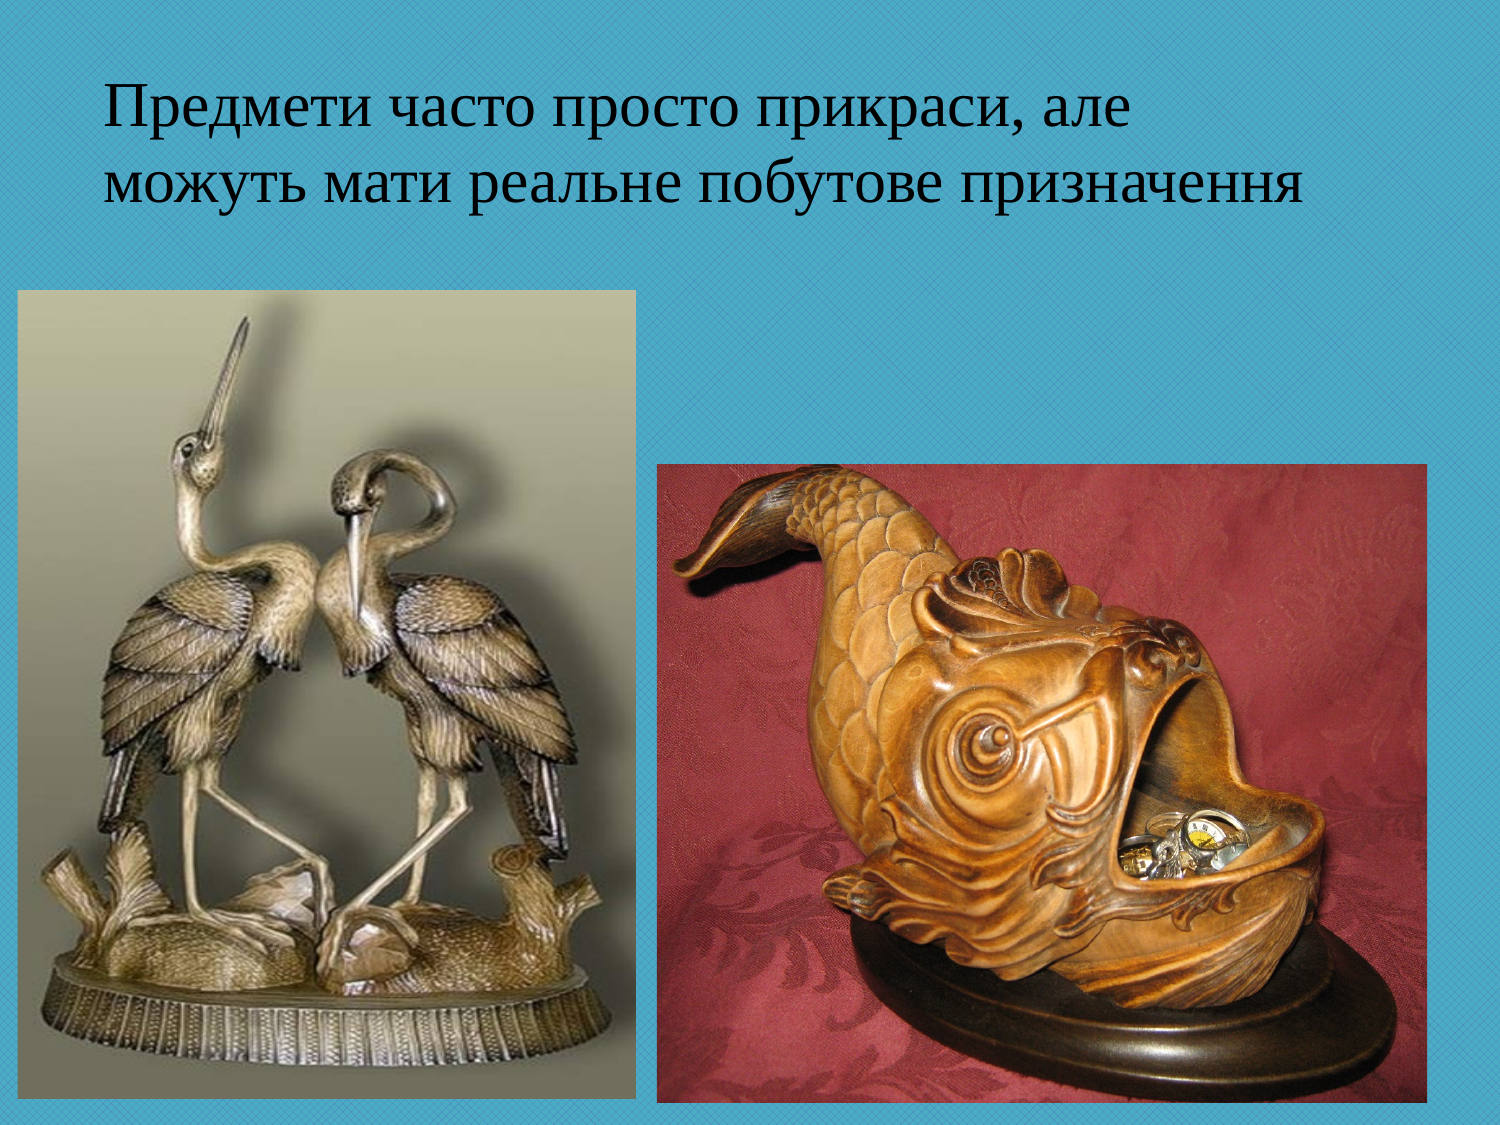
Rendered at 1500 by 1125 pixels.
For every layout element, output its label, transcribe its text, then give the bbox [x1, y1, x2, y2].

picture [656, 464, 1428, 1103]
picture [17, 290, 636, 1099]
list Предмети часто просто прикраси, але можуть мати реальне побутове призначення [88, 54, 1368, 244]
